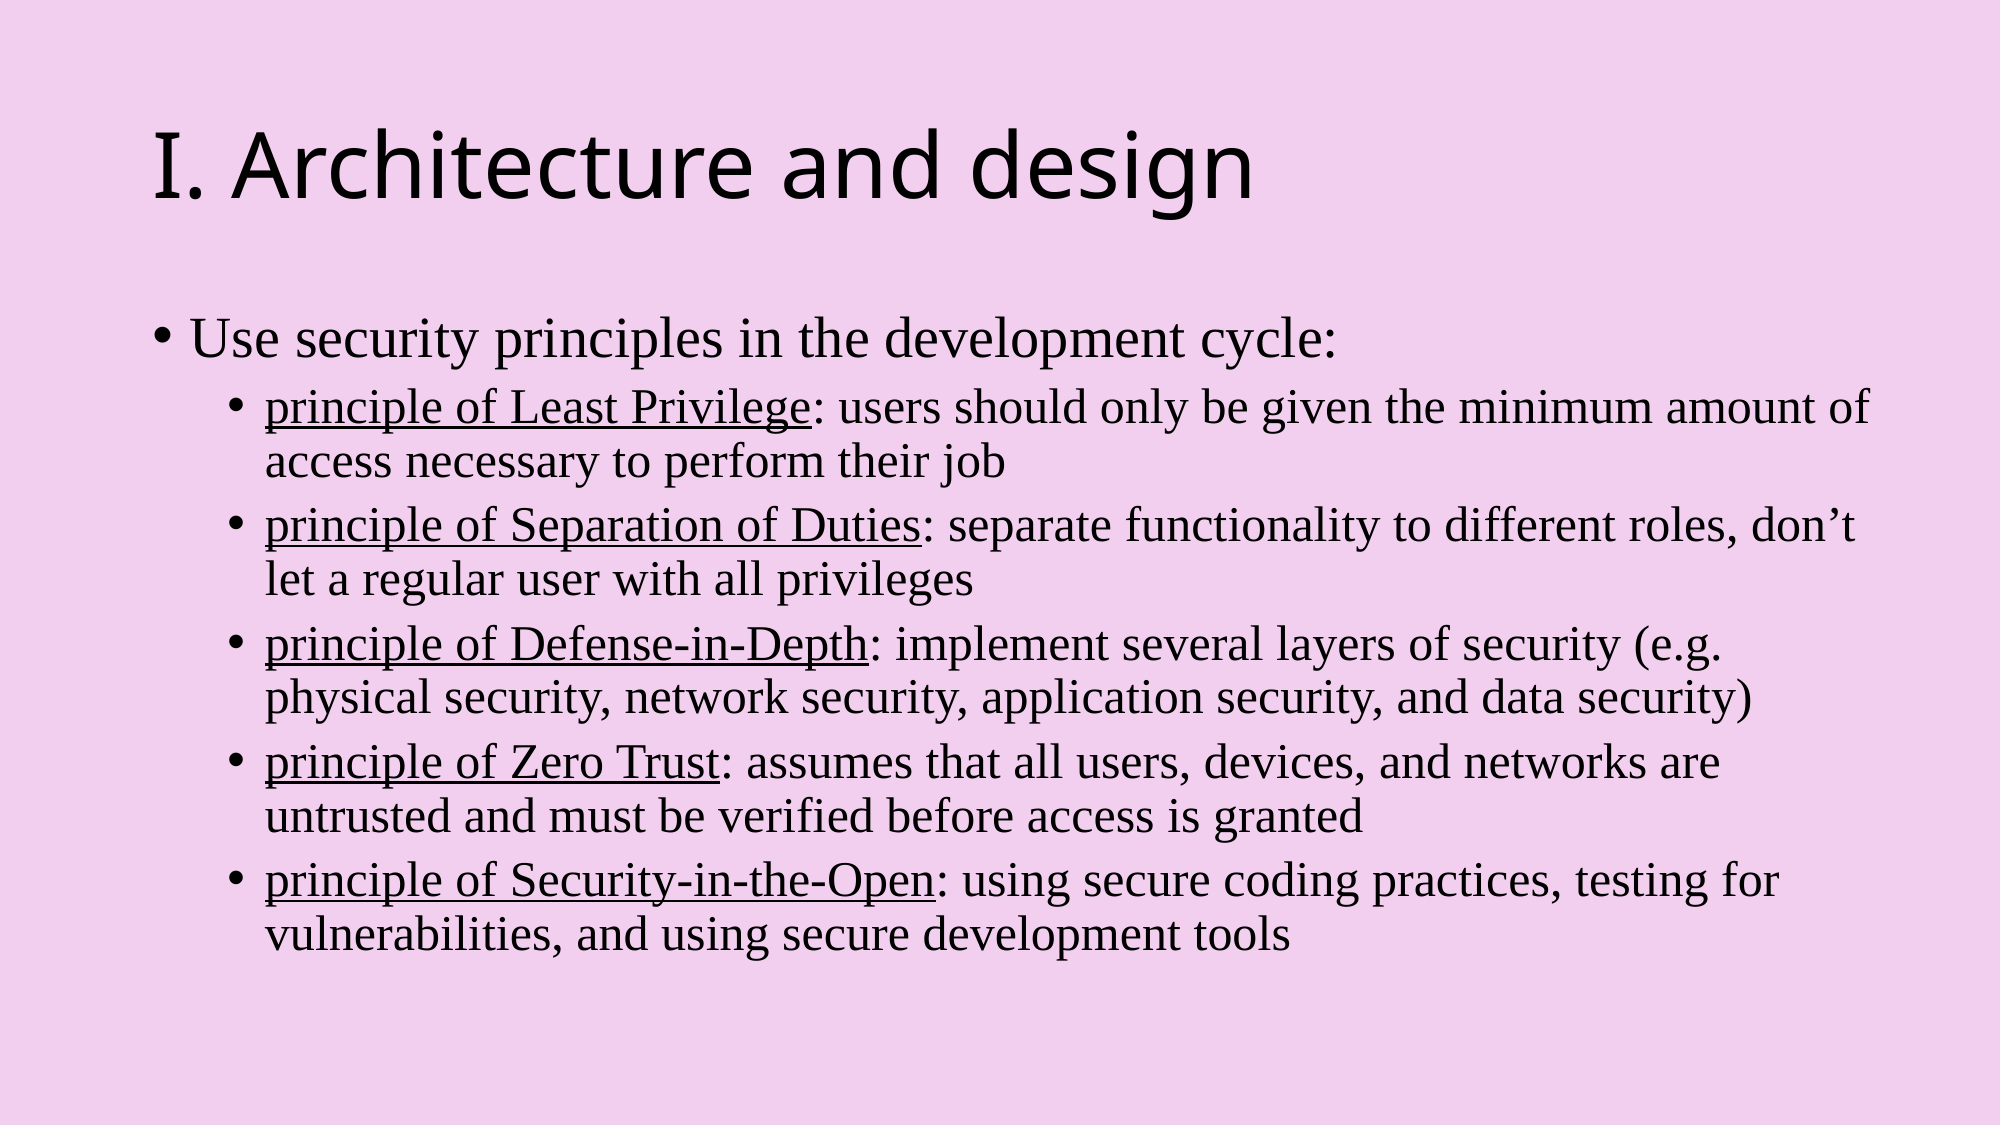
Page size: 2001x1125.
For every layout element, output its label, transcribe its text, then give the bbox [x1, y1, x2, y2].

title I. Architecture and design [137, 59, 1863, 278]
list Use security principles in the development cycle: principle of Least Privilege: users should only be given the minimum amount of access necessary to perform their job principle of Separation of Duties: separate functionality to different roles, don’t let a regular user with all privileges principle of Defense-in-Depth: implement several layers of security (e.g. physical security, network security, application security, and data security) principle of Zero Trust: assumes that all users, devices, and networks are untrusted and must be verified before access is granted principle of Security-in-the-Open: using secure coding practices, testing for vulnerabilities, and using secure development tools [137, 299, 1909, 1079]
